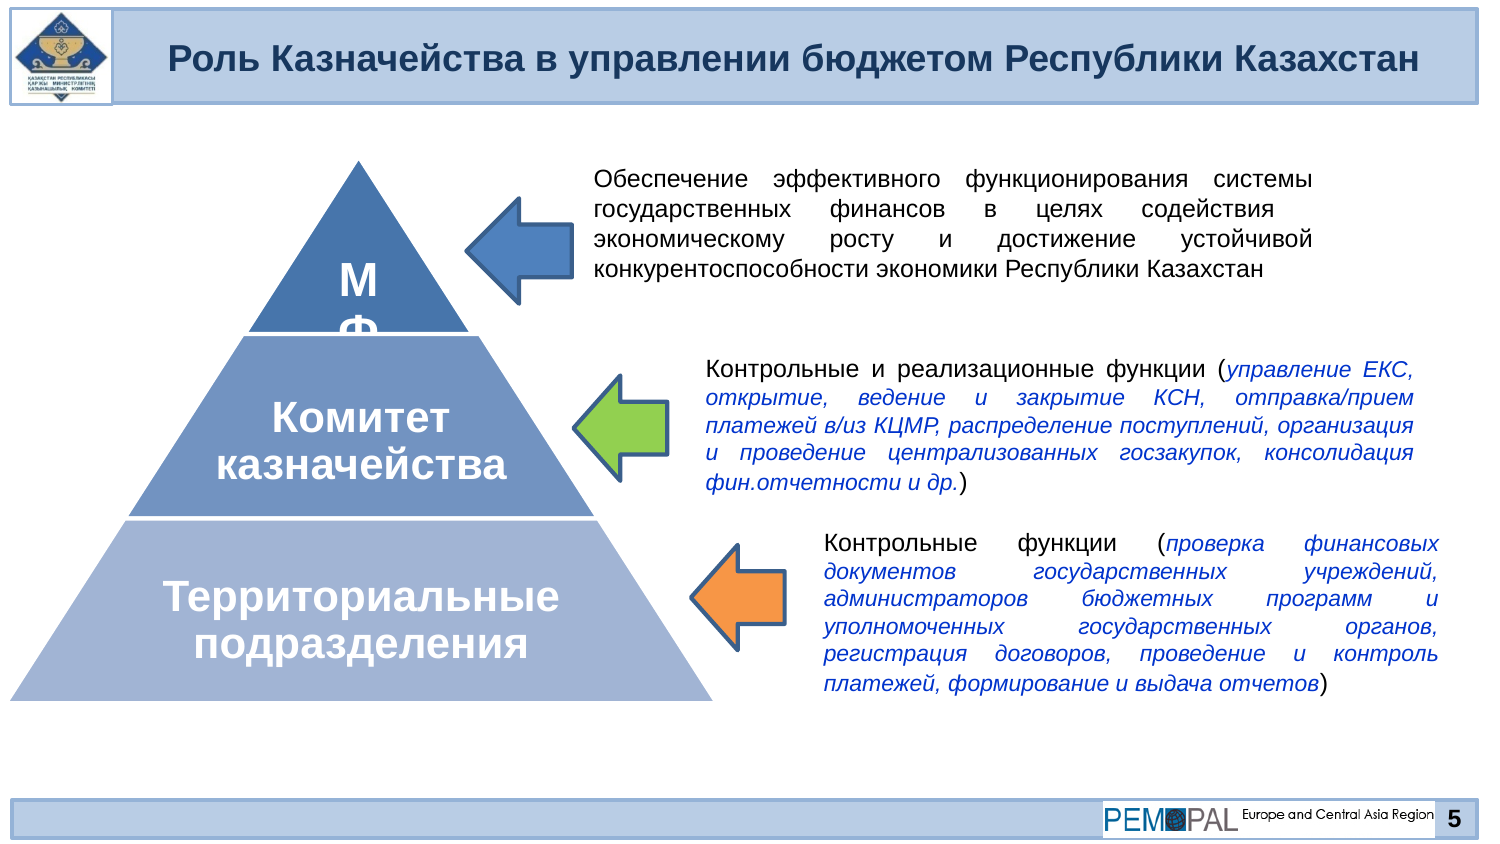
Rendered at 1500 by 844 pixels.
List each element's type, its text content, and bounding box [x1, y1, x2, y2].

slide_number 5 [1126, 795, 1477, 841]
text_box Роль Казначейства в управлении бюджетом Республики Казахстан [114, 7, 1479, 105]
picture [1103, 801, 1435, 838]
text_box Контрольные и реализационные функции (управление ЕКС, открытие, ведение и закрытие КСН, отправка/прием платежей в/из КЦМР, распределение поступлений, организация и проведение централизованных госзакупок, консолидация фин.отчетности и др.) [723, 345, 1430, 503]
text_box Контрольные функции (проверка финансовых документов государственных учреждений, администраторов бюджетных программ и уполномоченных государственных органов, регистрация договоров, проведение и контроль платежей, формирование и выдача отчетов) [809, 519, 1454, 704]
text_box Обеспечение эффективного функционирования системы государственных финансов в целях содействия экономическому росту и достижение устойчивой конкурентоспособности экономики Республики Казахстан [722, 155, 1329, 291]
picture [12, 9, 112, 104]
text_box [10, 798, 1126, 840]
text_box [5, 149, 718, 704]
text_box [723, 542, 787, 653]
